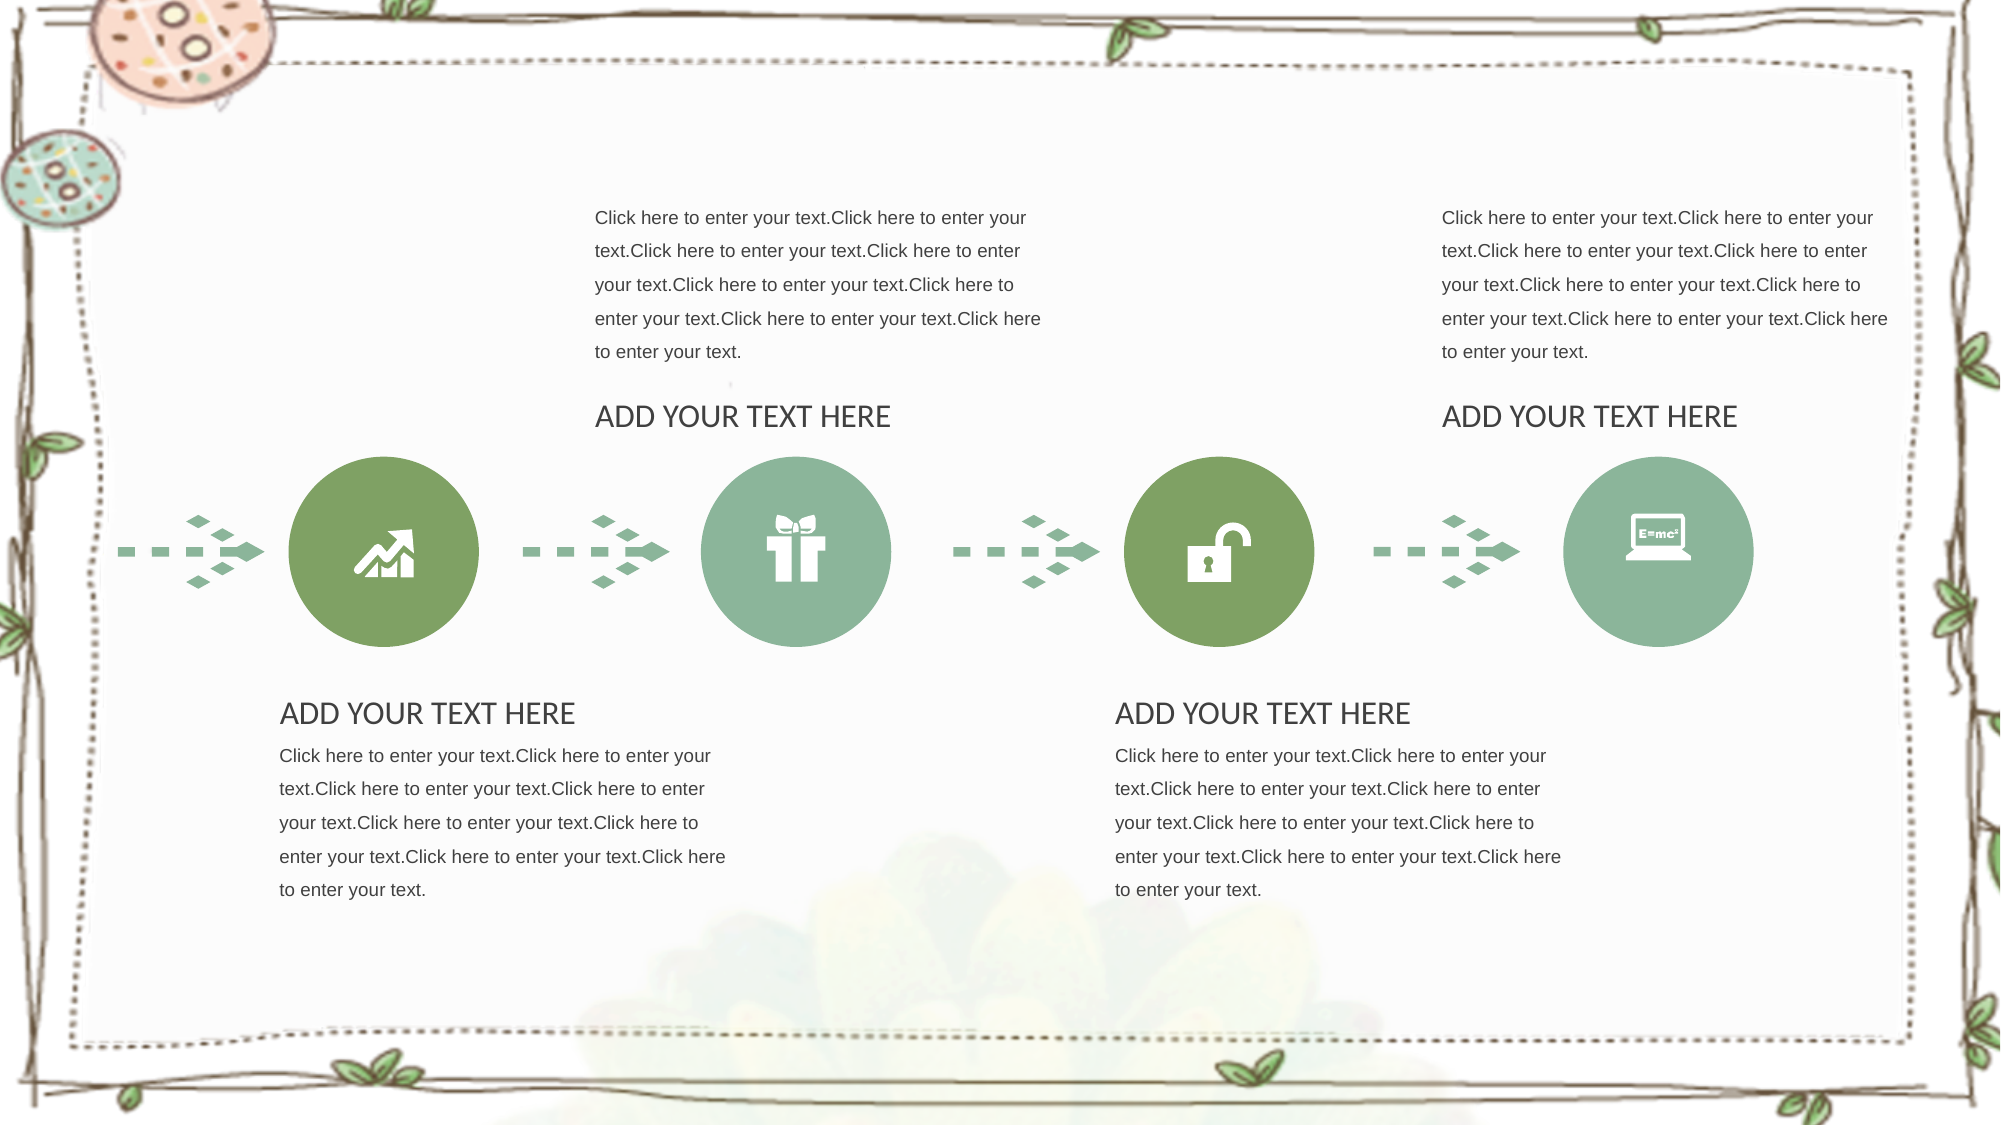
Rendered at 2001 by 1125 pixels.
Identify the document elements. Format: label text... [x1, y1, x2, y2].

text_box [1562, 455, 1755, 648]
text_box [220, 541, 265, 562]
text_box [615, 528, 640, 542]
text_box [1021, 547, 1039, 557]
text_box [1441, 575, 1467, 589]
text_box [775, 514, 816, 534]
text_box Click here to enter your text.Click here to enter your text.Click here to enter your text.Click here to enter your text.Click here to enter your text.Click here to enter your text.Click here to enter your text.Click here to enter your text. [1427, 186, 1918, 371]
text_box [800, 536, 826, 582]
text_box [1187, 522, 1251, 582]
text_box ADD YOUR TEXT HERE [264, 683, 592, 724]
text_box [557, 547, 575, 557]
text_box [1475, 541, 1521, 562]
text_box Click here to enter your text.Click here to enter your text.Click here to enter your text.Click here to enter your text.Click here to enter your text.Click here to enter your text.Click here to enter your text.Click here to enter your text. [580, 186, 1071, 371]
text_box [353, 529, 414, 578]
text_box [522, 547, 541, 557]
text_box [591, 575, 616, 589]
text_box [117, 547, 135, 557]
text_box ADD YOUR TEXT HERE [1100, 683, 1427, 724]
text_box [210, 561, 235, 576]
text_box [699, 455, 893, 648]
text_box ADD YOUR TEXT HERE [1427, 386, 1754, 442]
text_box [151, 547, 170, 557]
text_box [987, 547, 1005, 557]
text_box [186, 547, 204, 557]
text_box Click here to enter your text.Click here to enter your text.Click here to enter your text.Click here to enter your text.Click here to enter your text.Click here to enter your text.Click here to enter your text.Click here to enter your text. [1100, 724, 1591, 908]
text_box [766, 536, 792, 582]
text_box [1055, 541, 1101, 562]
text_box [591, 547, 609, 557]
text_box [1021, 575, 1046, 589]
text_box [186, 575, 211, 589]
text_box [953, 547, 971, 557]
text_box [1045, 561, 1071, 576]
text_box [1441, 514, 1467, 529]
text_box [591, 514, 616, 529]
text_box ADD YOUR TEXT HERE [580, 386, 907, 442]
text_box [1407, 546, 1425, 557]
text_box [1441, 546, 1459, 557]
text_box [615, 561, 640, 576]
text_box [1045, 528, 1071, 542]
text_box [1466, 561, 1491, 576]
picture [0, 0, 2001, 1125]
text_box [1021, 514, 1046, 529]
text_box [625, 541, 670, 562]
text_box [210, 528, 235, 542]
text_box [1625, 513, 1691, 561]
text_box Click here to enter your text.Click here to enter your text.Click here to enter your text.Click here to enter your text.Click here to enter your text.Click here to enter your text.Click here to enter your text.Click here to enter your text. [264, 724, 756, 908]
text_box [287, 455, 480, 648]
text_box [186, 514, 211, 529]
text_box [1466, 528, 1491, 542]
text_box [1373, 546, 1391, 557]
text_box [1123, 455, 1316, 648]
